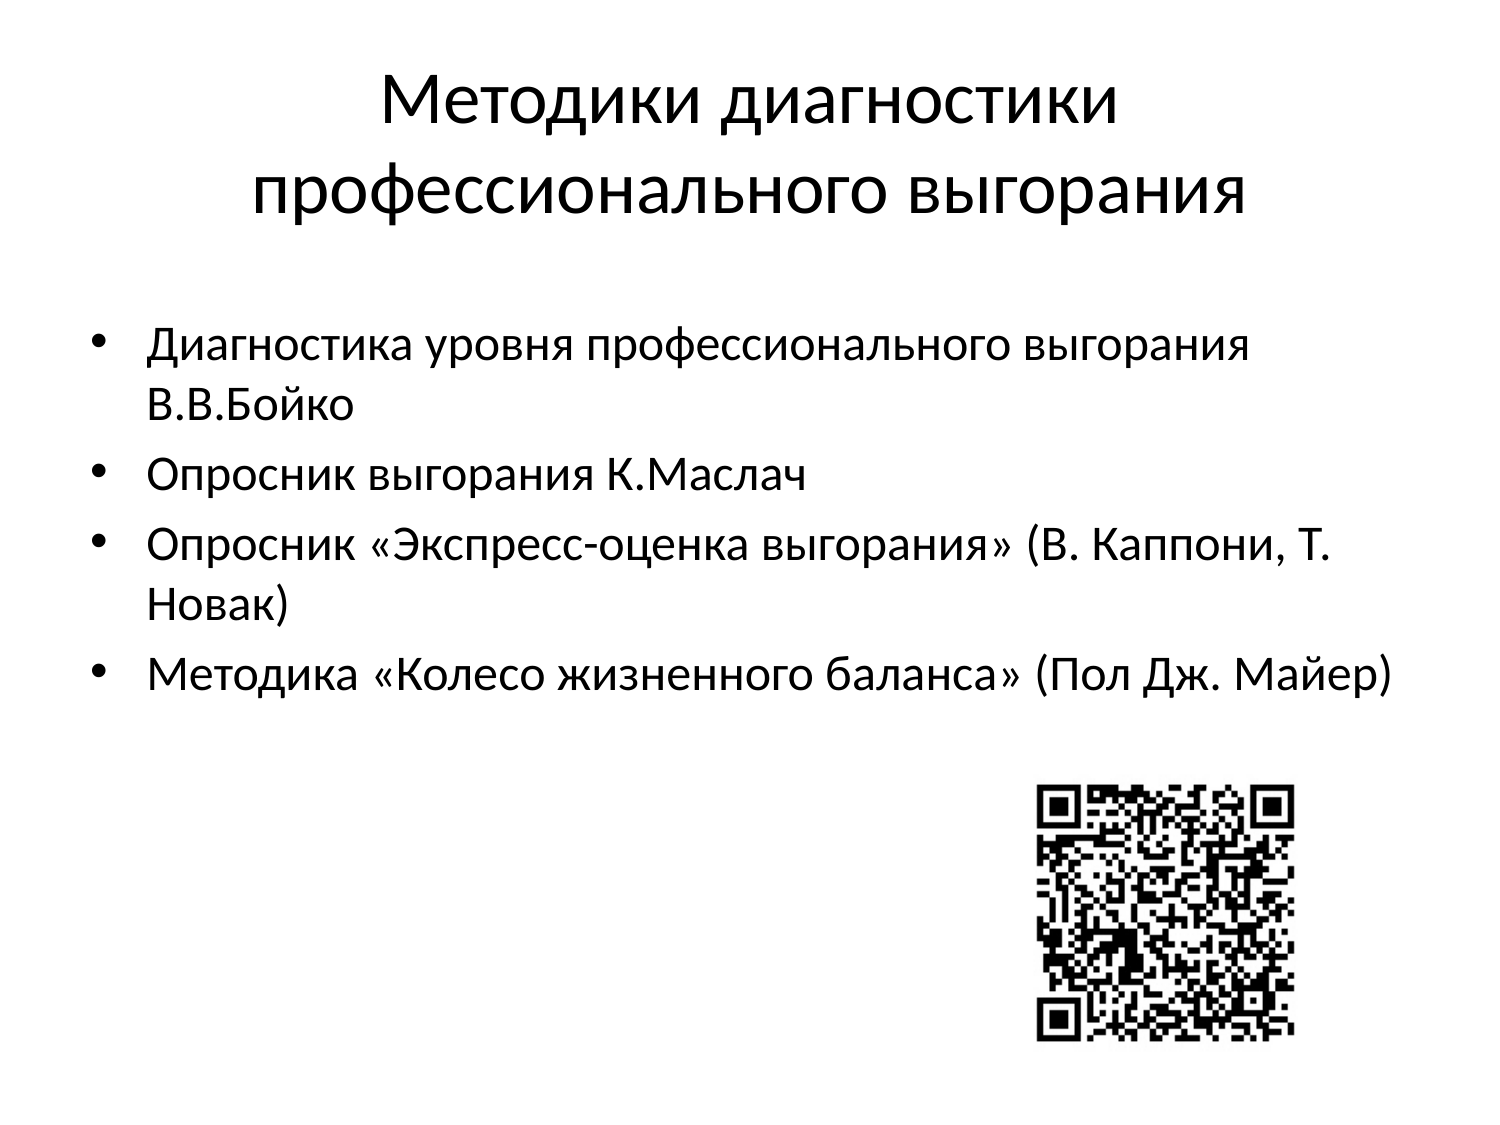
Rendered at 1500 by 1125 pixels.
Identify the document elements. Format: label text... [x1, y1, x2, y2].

list Диагностика уровня профессионального выгорания В.В.Бойко Опросник выгорания К.Маслач Опросник «Экспресс-оценка выгорания» (В. Каппони, Т. Новак) Методика «Колесо жизненного баланса» (Пол Дж. Майер) [75, 302, 1425, 1005]
picture [1009, 762, 1321, 1062]
title Методики диагностики профессионального выгорания [75, 45, 1425, 233]
